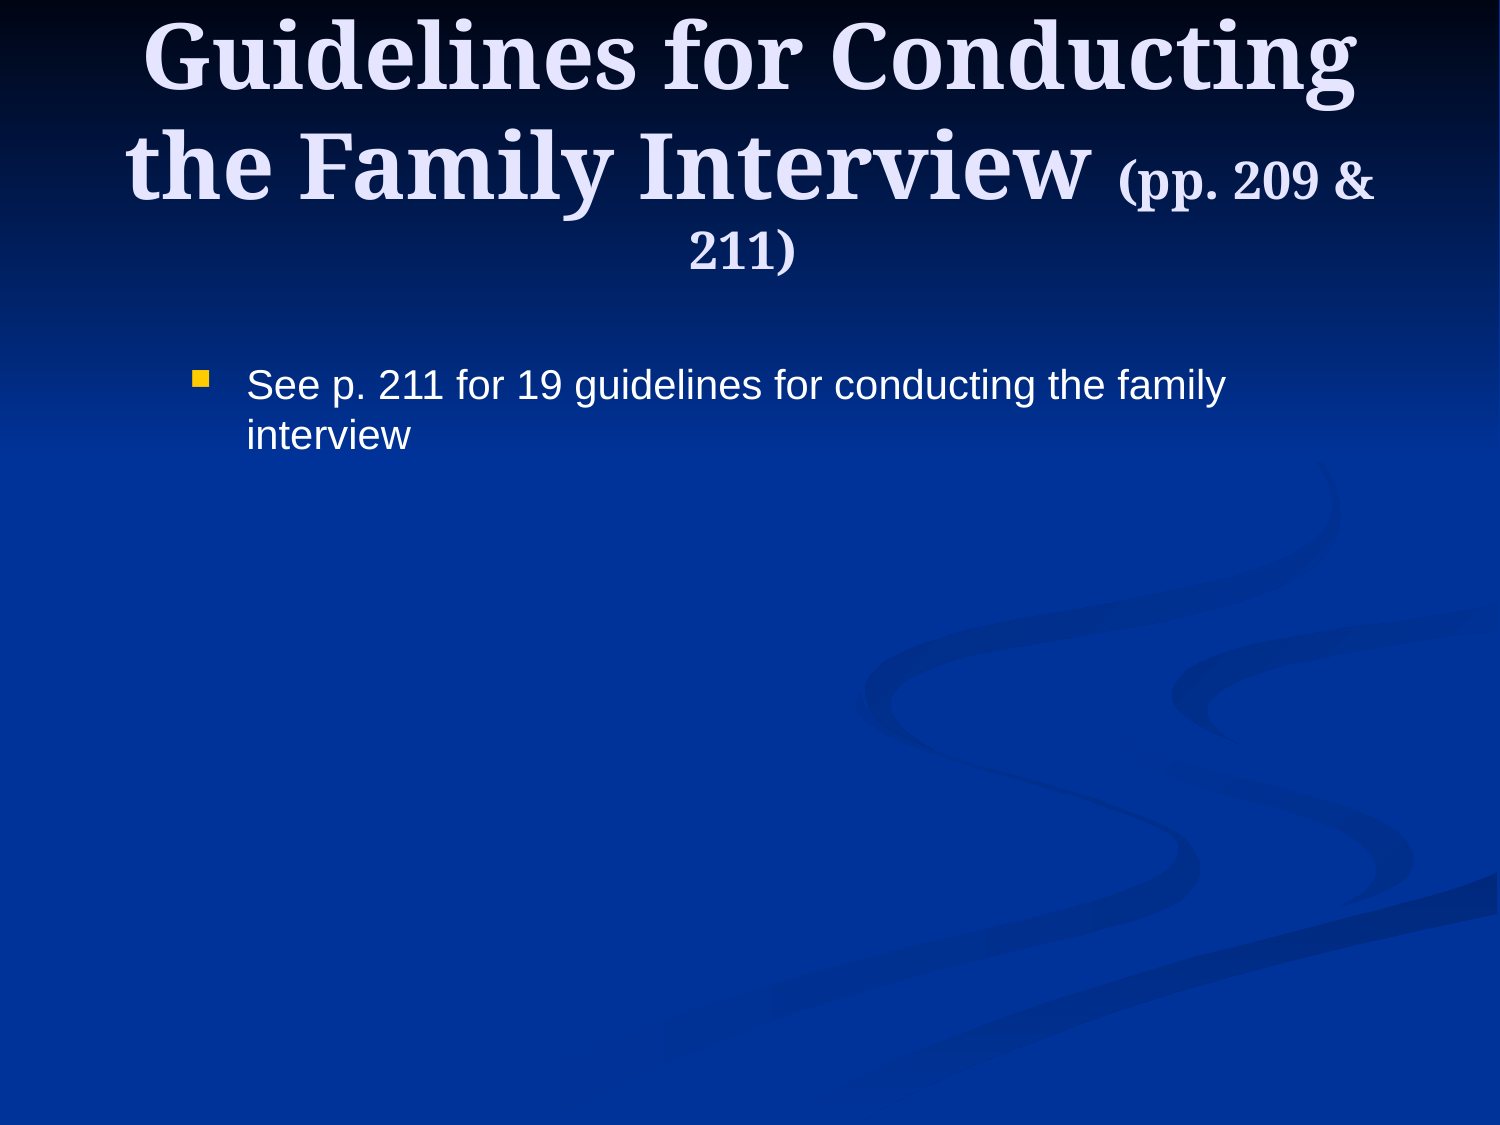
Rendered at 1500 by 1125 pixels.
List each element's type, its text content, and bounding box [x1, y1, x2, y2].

list See p. 211 for 19 guidelines for conducting the family interview [174, 350, 1338, 1005]
title Guidelines for Conducting the Family Interview (pp. 209 & 211) [75, 45, 1425, 233]
